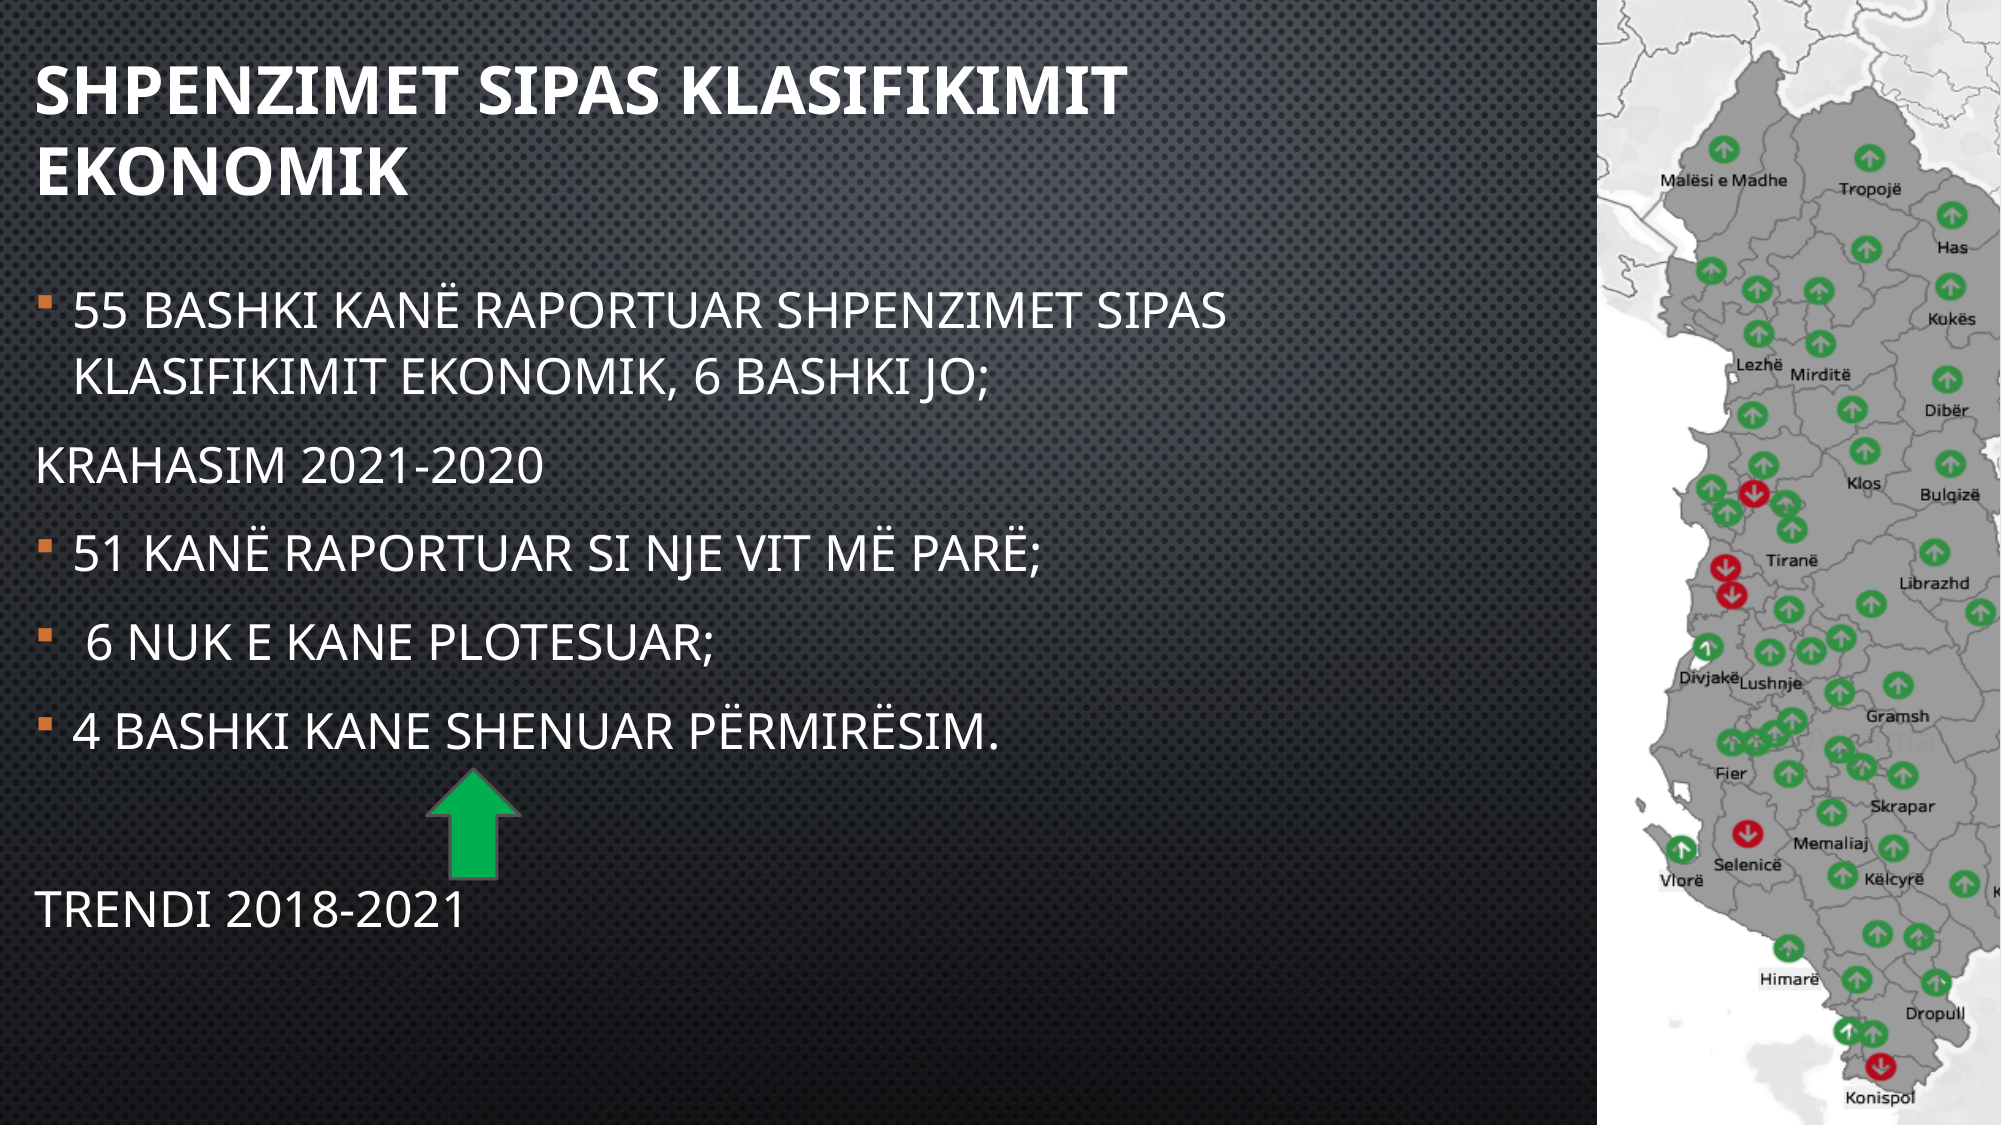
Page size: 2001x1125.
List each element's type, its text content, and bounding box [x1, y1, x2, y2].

text_box Shpenzimet sipaS Klasifikimit Ekonomik [20, 40, 1462, 264]
picture [1597, 0, 2000, 1125]
text_box 55 bashki kanë raportuar shpenzimet sipas klasifikimit ekonomik, 6 bashki Jo; Krahasim 2021-2020 51 kanë raportuar si nje vit më Parë; 6 nuk e kane plotesuar; 4 bashki kane shenuar përmirësim. Trendi 2018-2021 [20, 264, 1462, 1125]
text_box [425, 767, 522, 881]
